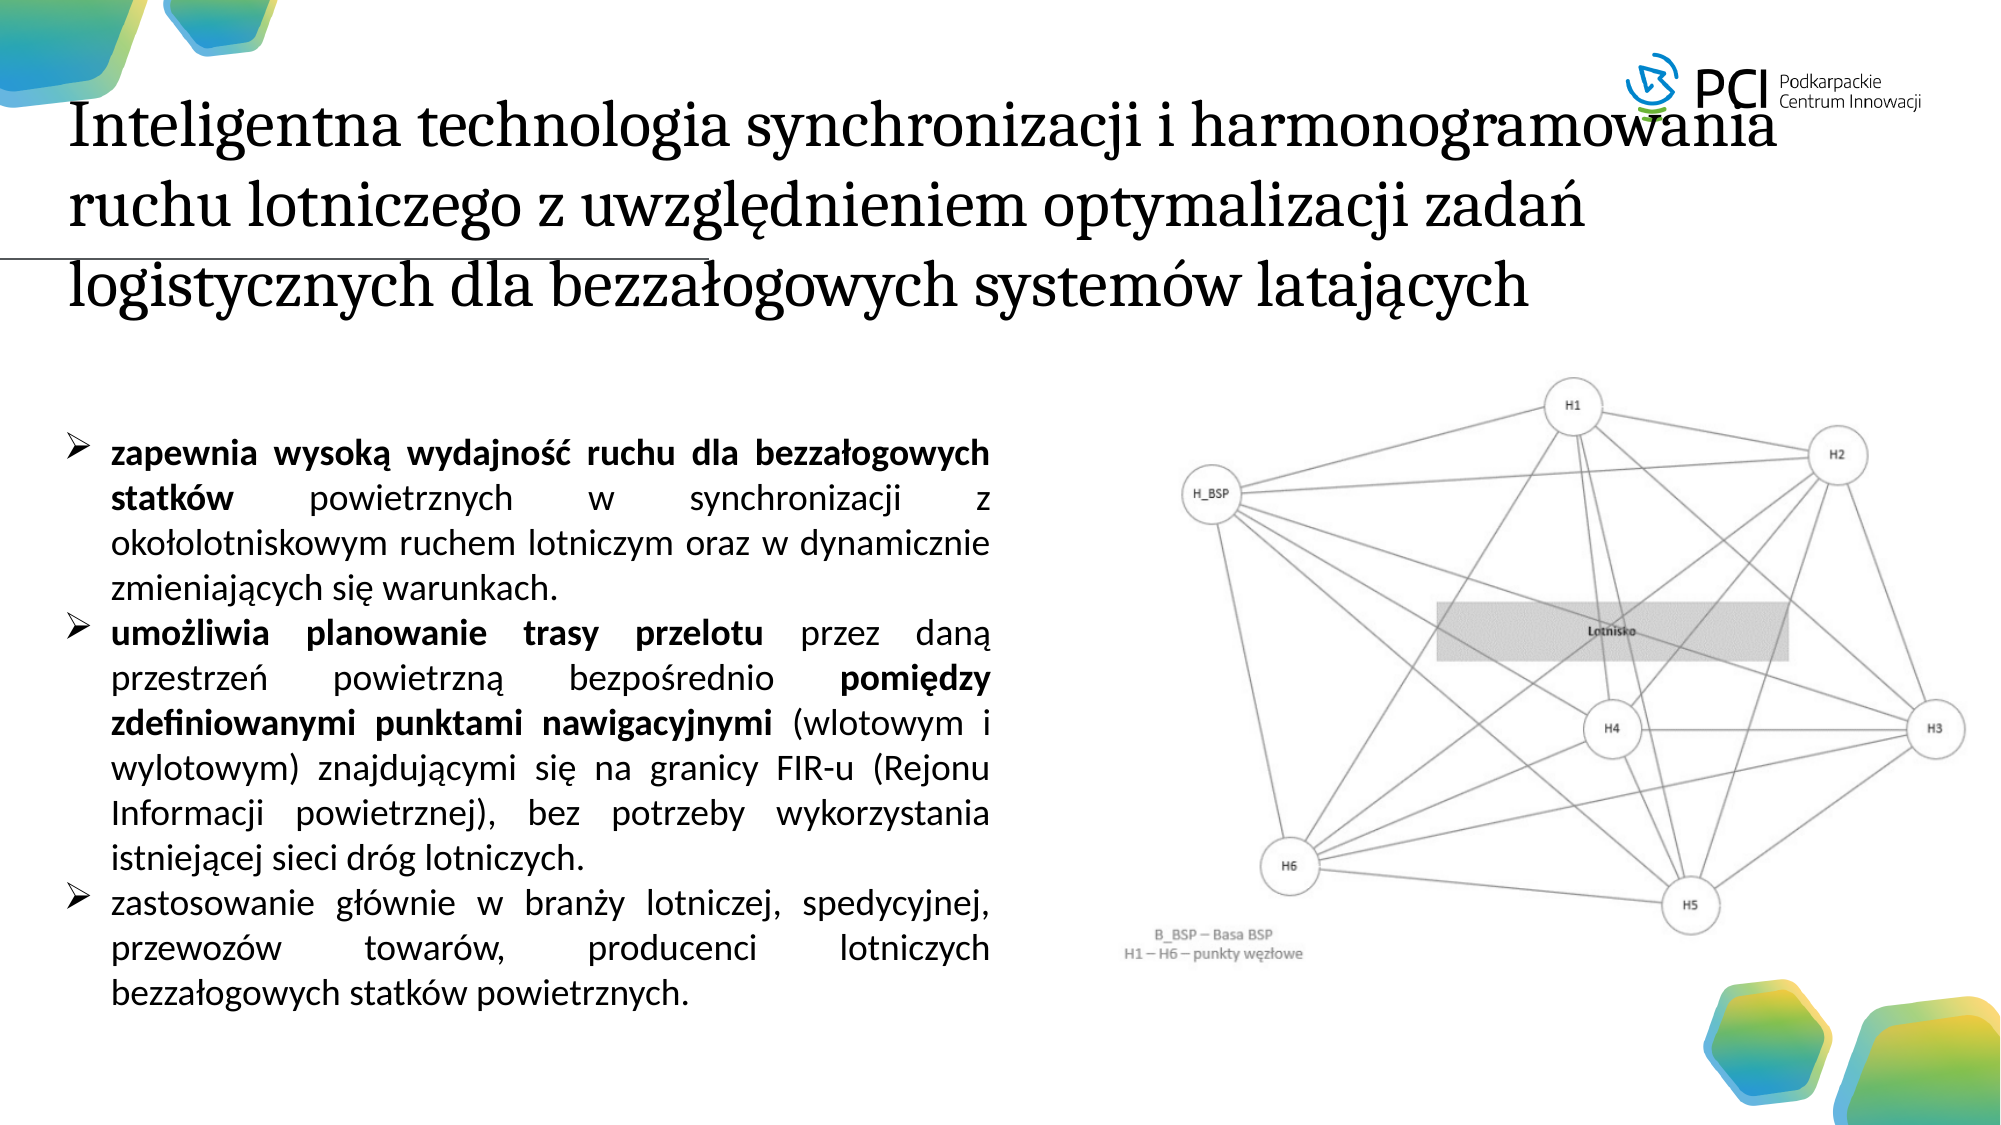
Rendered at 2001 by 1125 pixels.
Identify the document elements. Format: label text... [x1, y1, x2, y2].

text_box zapewnia wysoką wydajność ruchu dla bezzałogowych statków powietrznych w synchronizacji z okołolotniskowym ruchem lotniczym oraz w dynamicznie zmieniających się warunkach. umożliwia planowanie trasy przelotu przez daną przestrzeń powietrzną bezpośrednio pomiędzy zdefiniowanymi punktami nawigacyjnymi (wlotowym i wylotowym) znajdującymi się na granicy FIR-u (Rejonu Informacji powietrznej), bez potrzeby wykorzystania istniejącej sieci dróg lotniczych. zastosowanie głównie w branży lotniczej, spedycyjnej, przewozów towarów, producenci lotniczych bezzałogowych statków powietrznych. [49, 420, 1007, 1021]
text_box Inteligentna technologia synchronizacji i harmonogramowania ruchu lotniczego z uwzględnieniem optymalizacji zadań logistycznych dla bezzałogowych systemów latających [53, 72, 1909, 327]
picture [0, 0, 2001, 1125]
